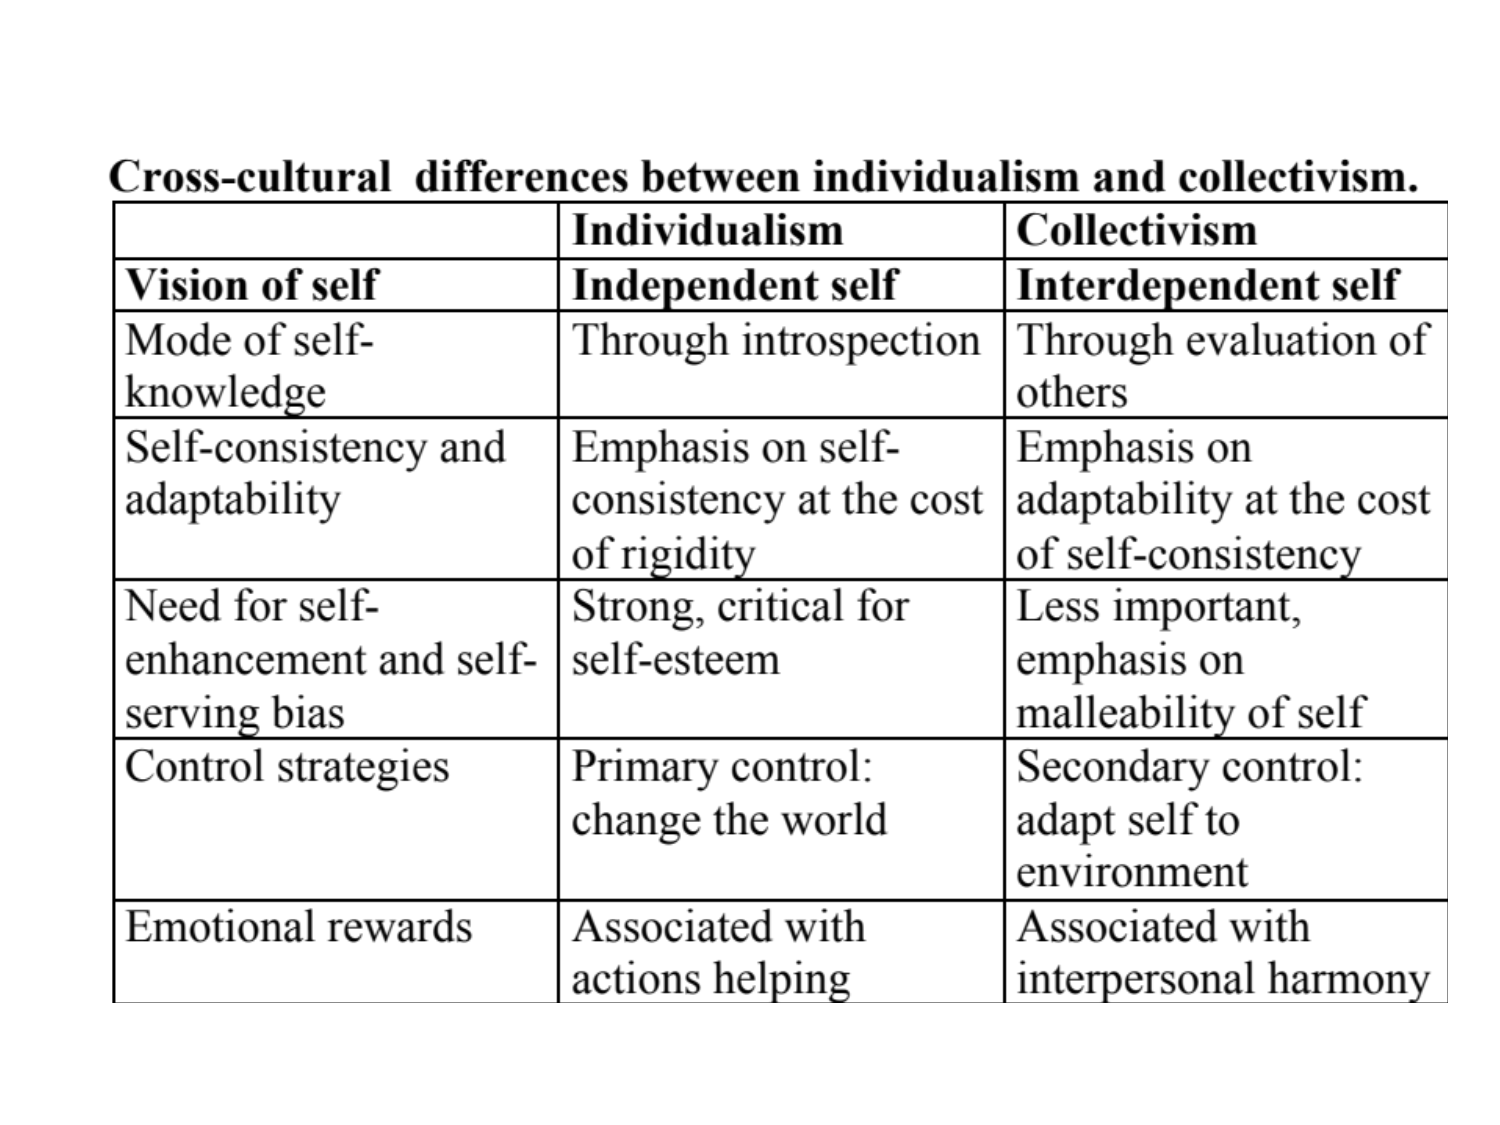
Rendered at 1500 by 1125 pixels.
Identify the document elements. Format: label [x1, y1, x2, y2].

picture [74, 149, 1449, 1003]
